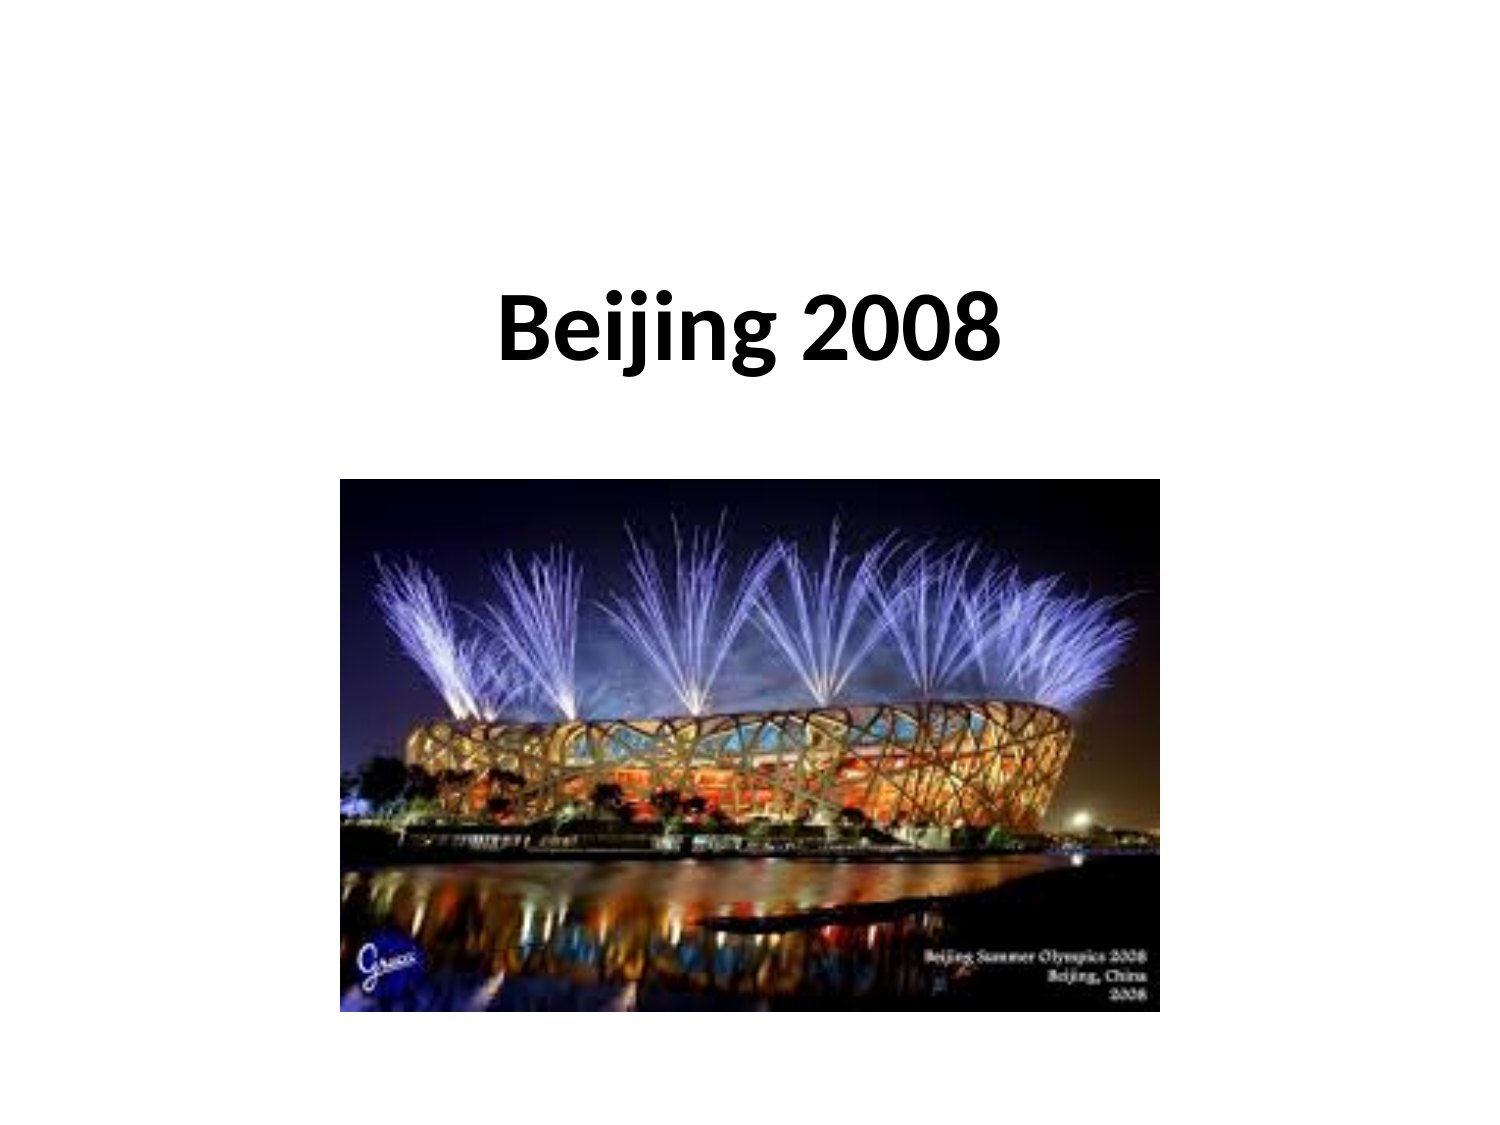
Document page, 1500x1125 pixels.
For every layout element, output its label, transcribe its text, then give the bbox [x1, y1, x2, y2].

picture [340, 479, 1160, 1012]
title Beijing 2008 [112, 149, 1388, 492]
